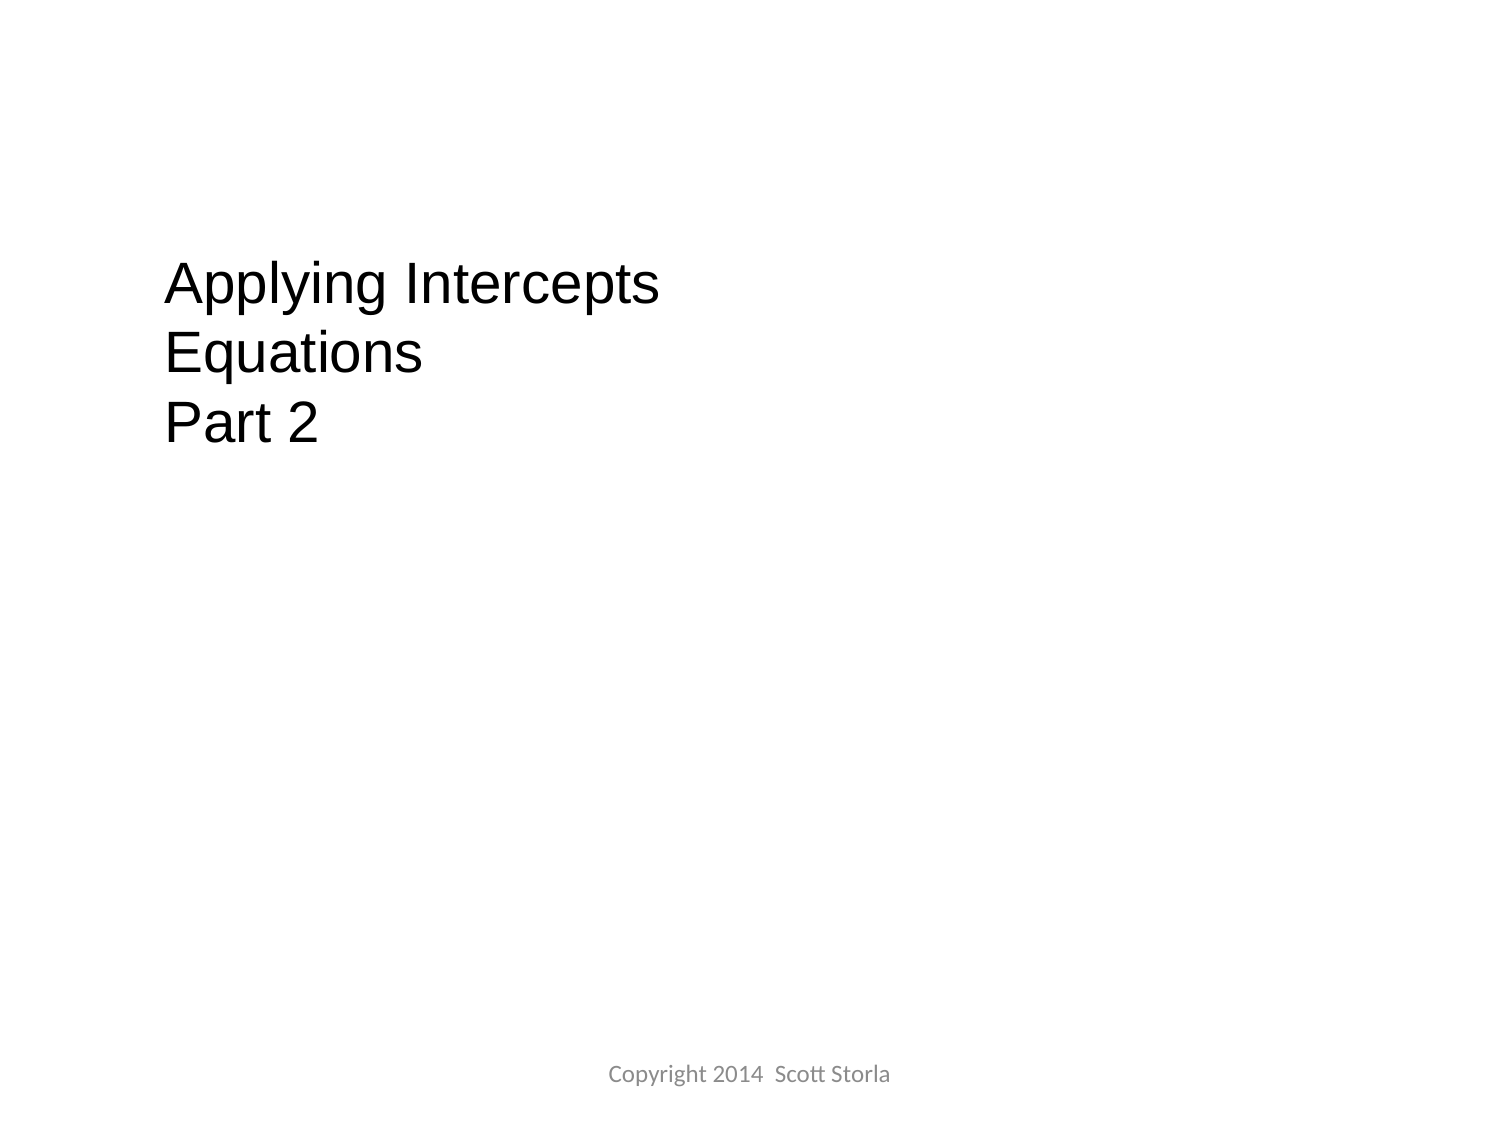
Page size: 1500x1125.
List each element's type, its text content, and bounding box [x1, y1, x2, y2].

footer Copyright 2014 Scott Storla [512, 1042, 988, 1103]
title Applying Intercepts Equations Part 2 [150, 237, 1350, 513]
